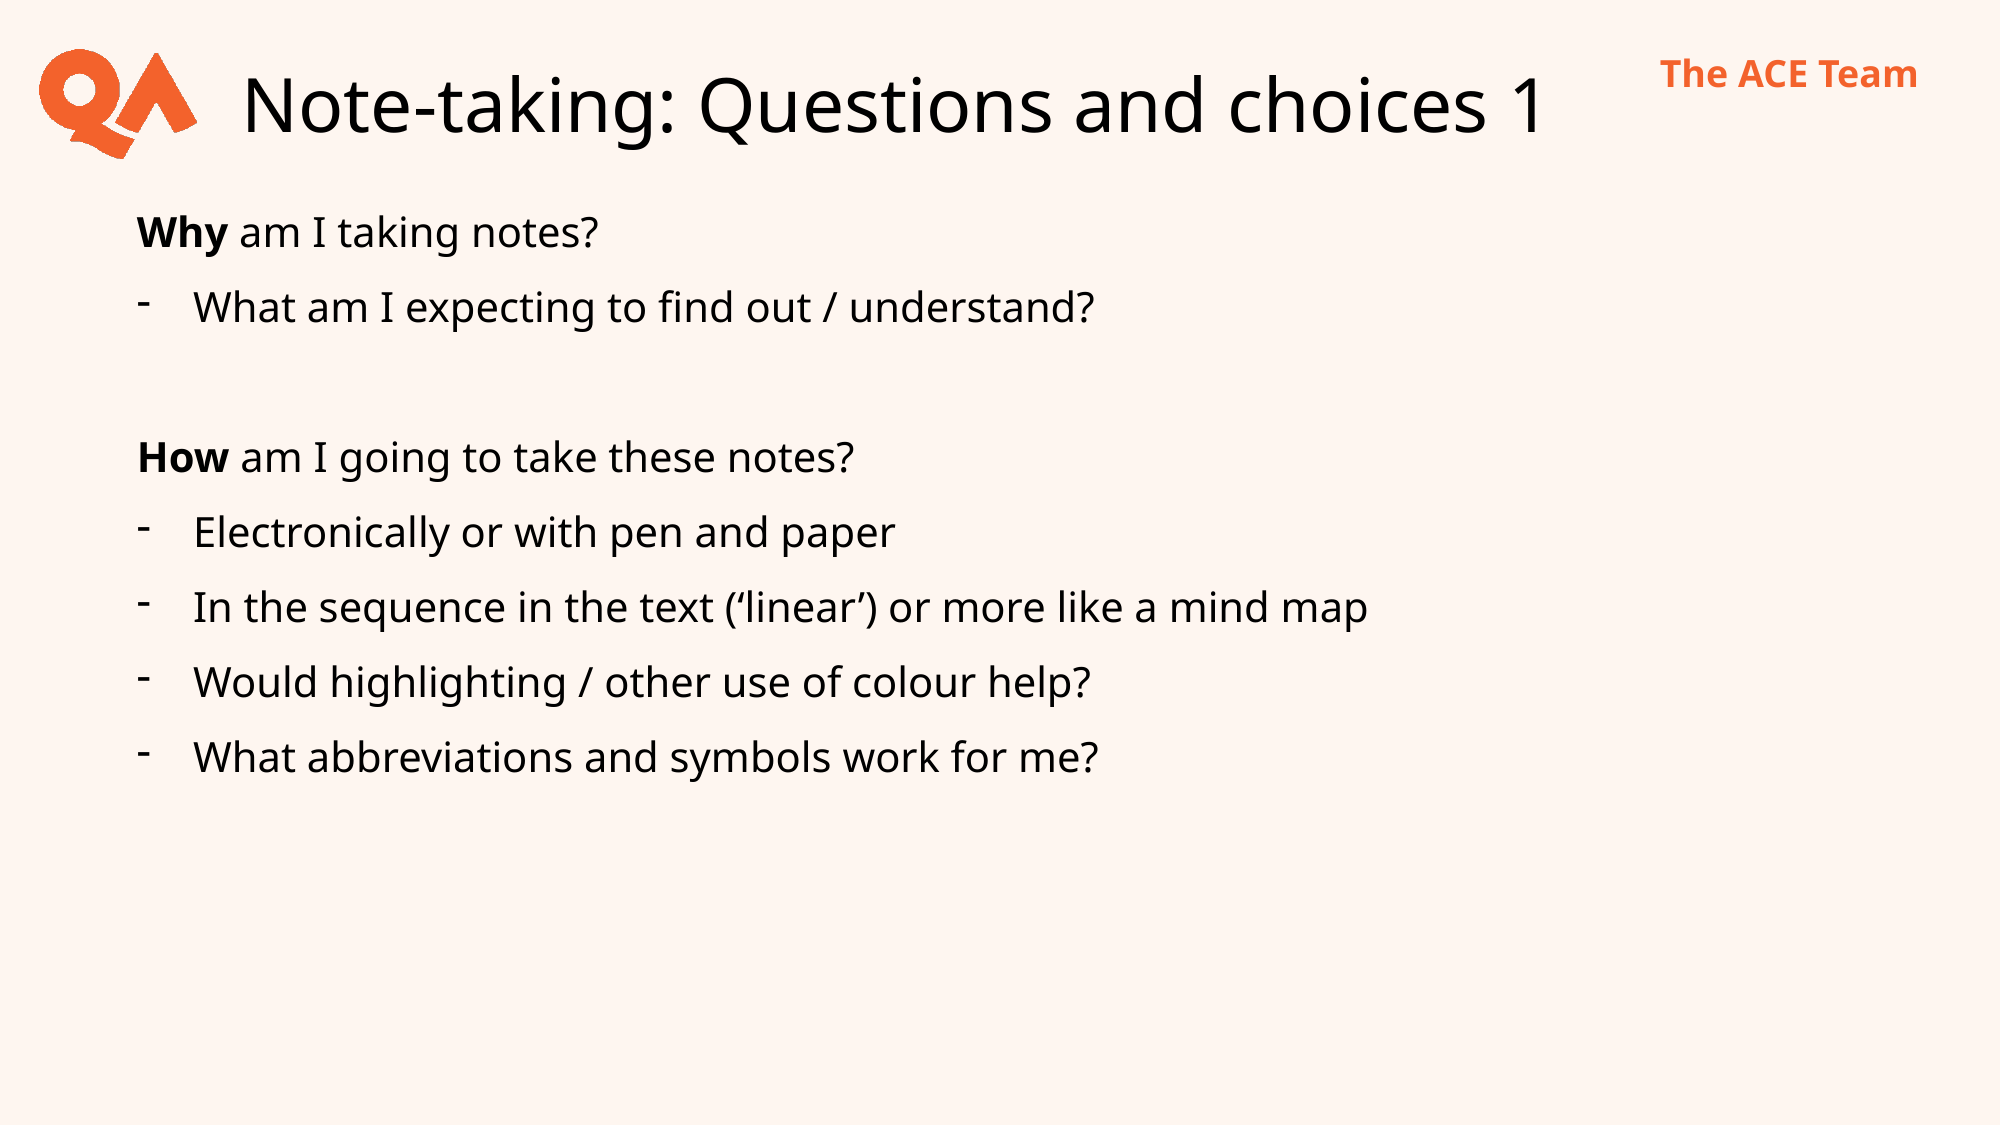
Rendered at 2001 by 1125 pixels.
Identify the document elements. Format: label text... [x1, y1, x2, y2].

title Note-taking: Questions and choices 1 [226, 0, 1611, 173]
picture [39, 49, 197, 159]
text_box Why am I taking notes? What am I expecting to find out / understand? How am I going to take these notes? Electronically or with pen and paper In the sequence in the text (‘linear’) or more like a mind map Would highlighting / other use of colour help? What abbreviations and symbols work for me? [121, 173, 1932, 864]
